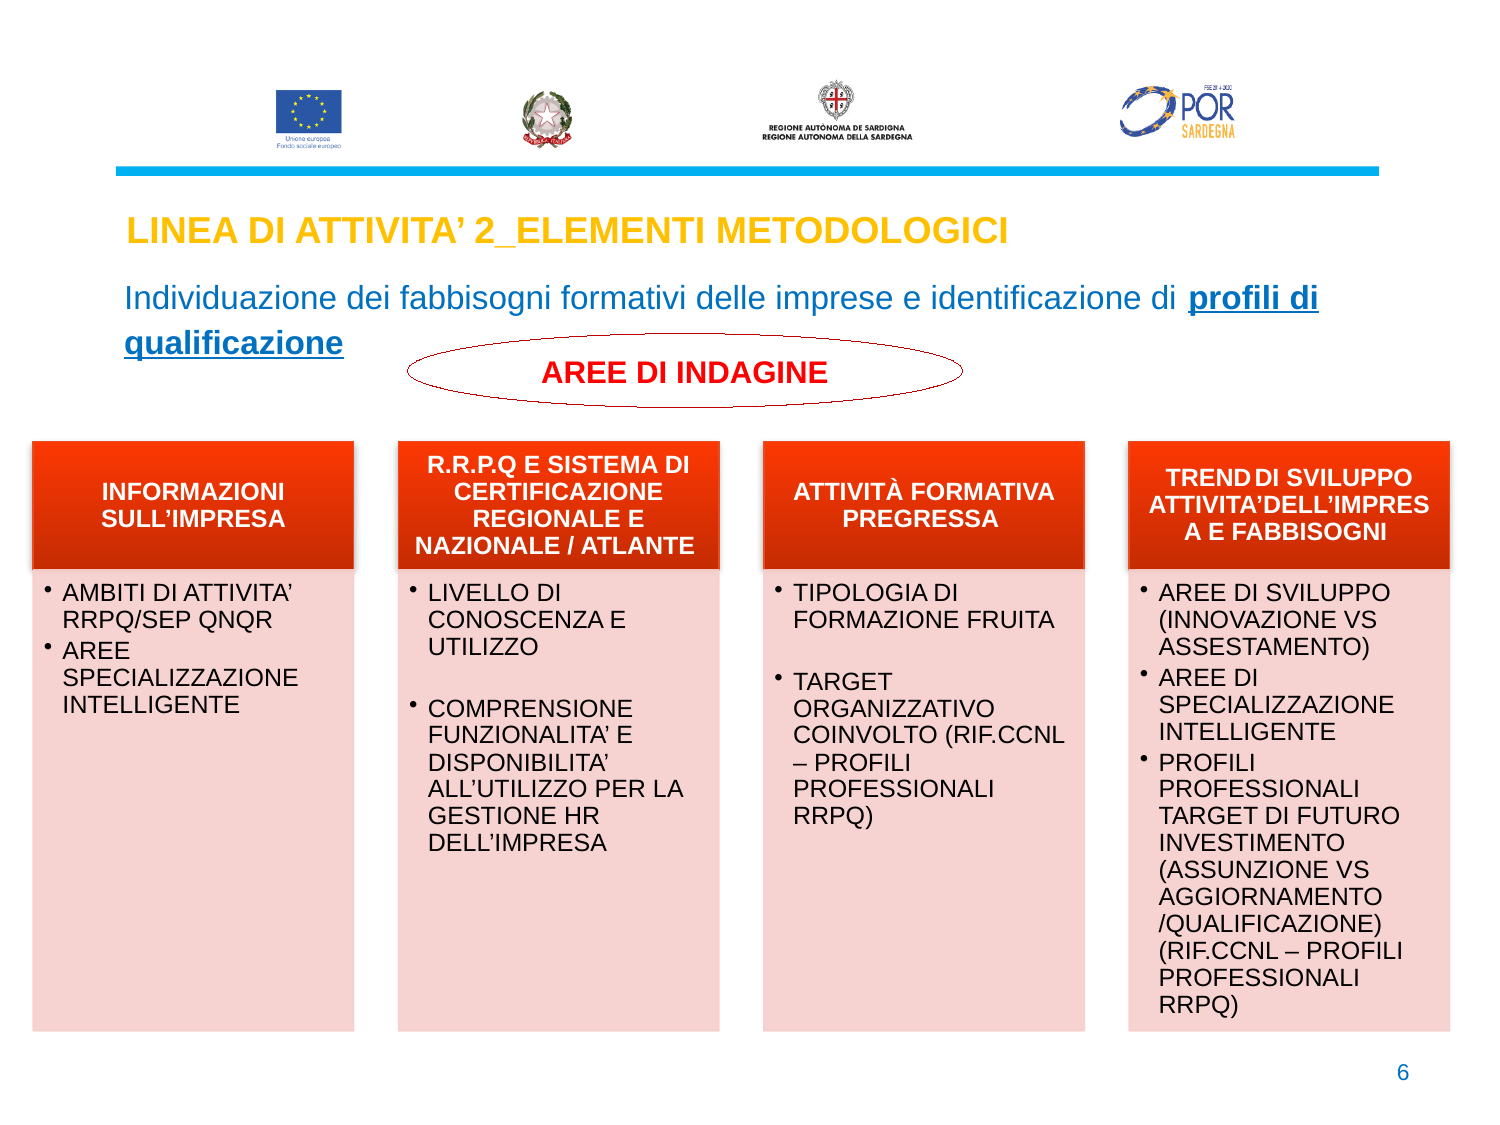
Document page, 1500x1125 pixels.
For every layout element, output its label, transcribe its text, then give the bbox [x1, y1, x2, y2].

picture [760, 77, 916, 144]
picture [275, 89, 342, 149]
picture [521, 90, 573, 149]
picture [1116, 77, 1240, 144]
text_box Individuazione dei fabbisogni formativi delle imprese e identificazione di profili di qualificazione [109, 262, 1374, 346]
text_box LINEA DI ATTIVITA’ 2_ELEMENTI METODOLOGICI [111, 198, 1376, 259]
text_box AREE DI INDAGINE [477, 333, 893, 346]
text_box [32, 347, 1451, 1125]
